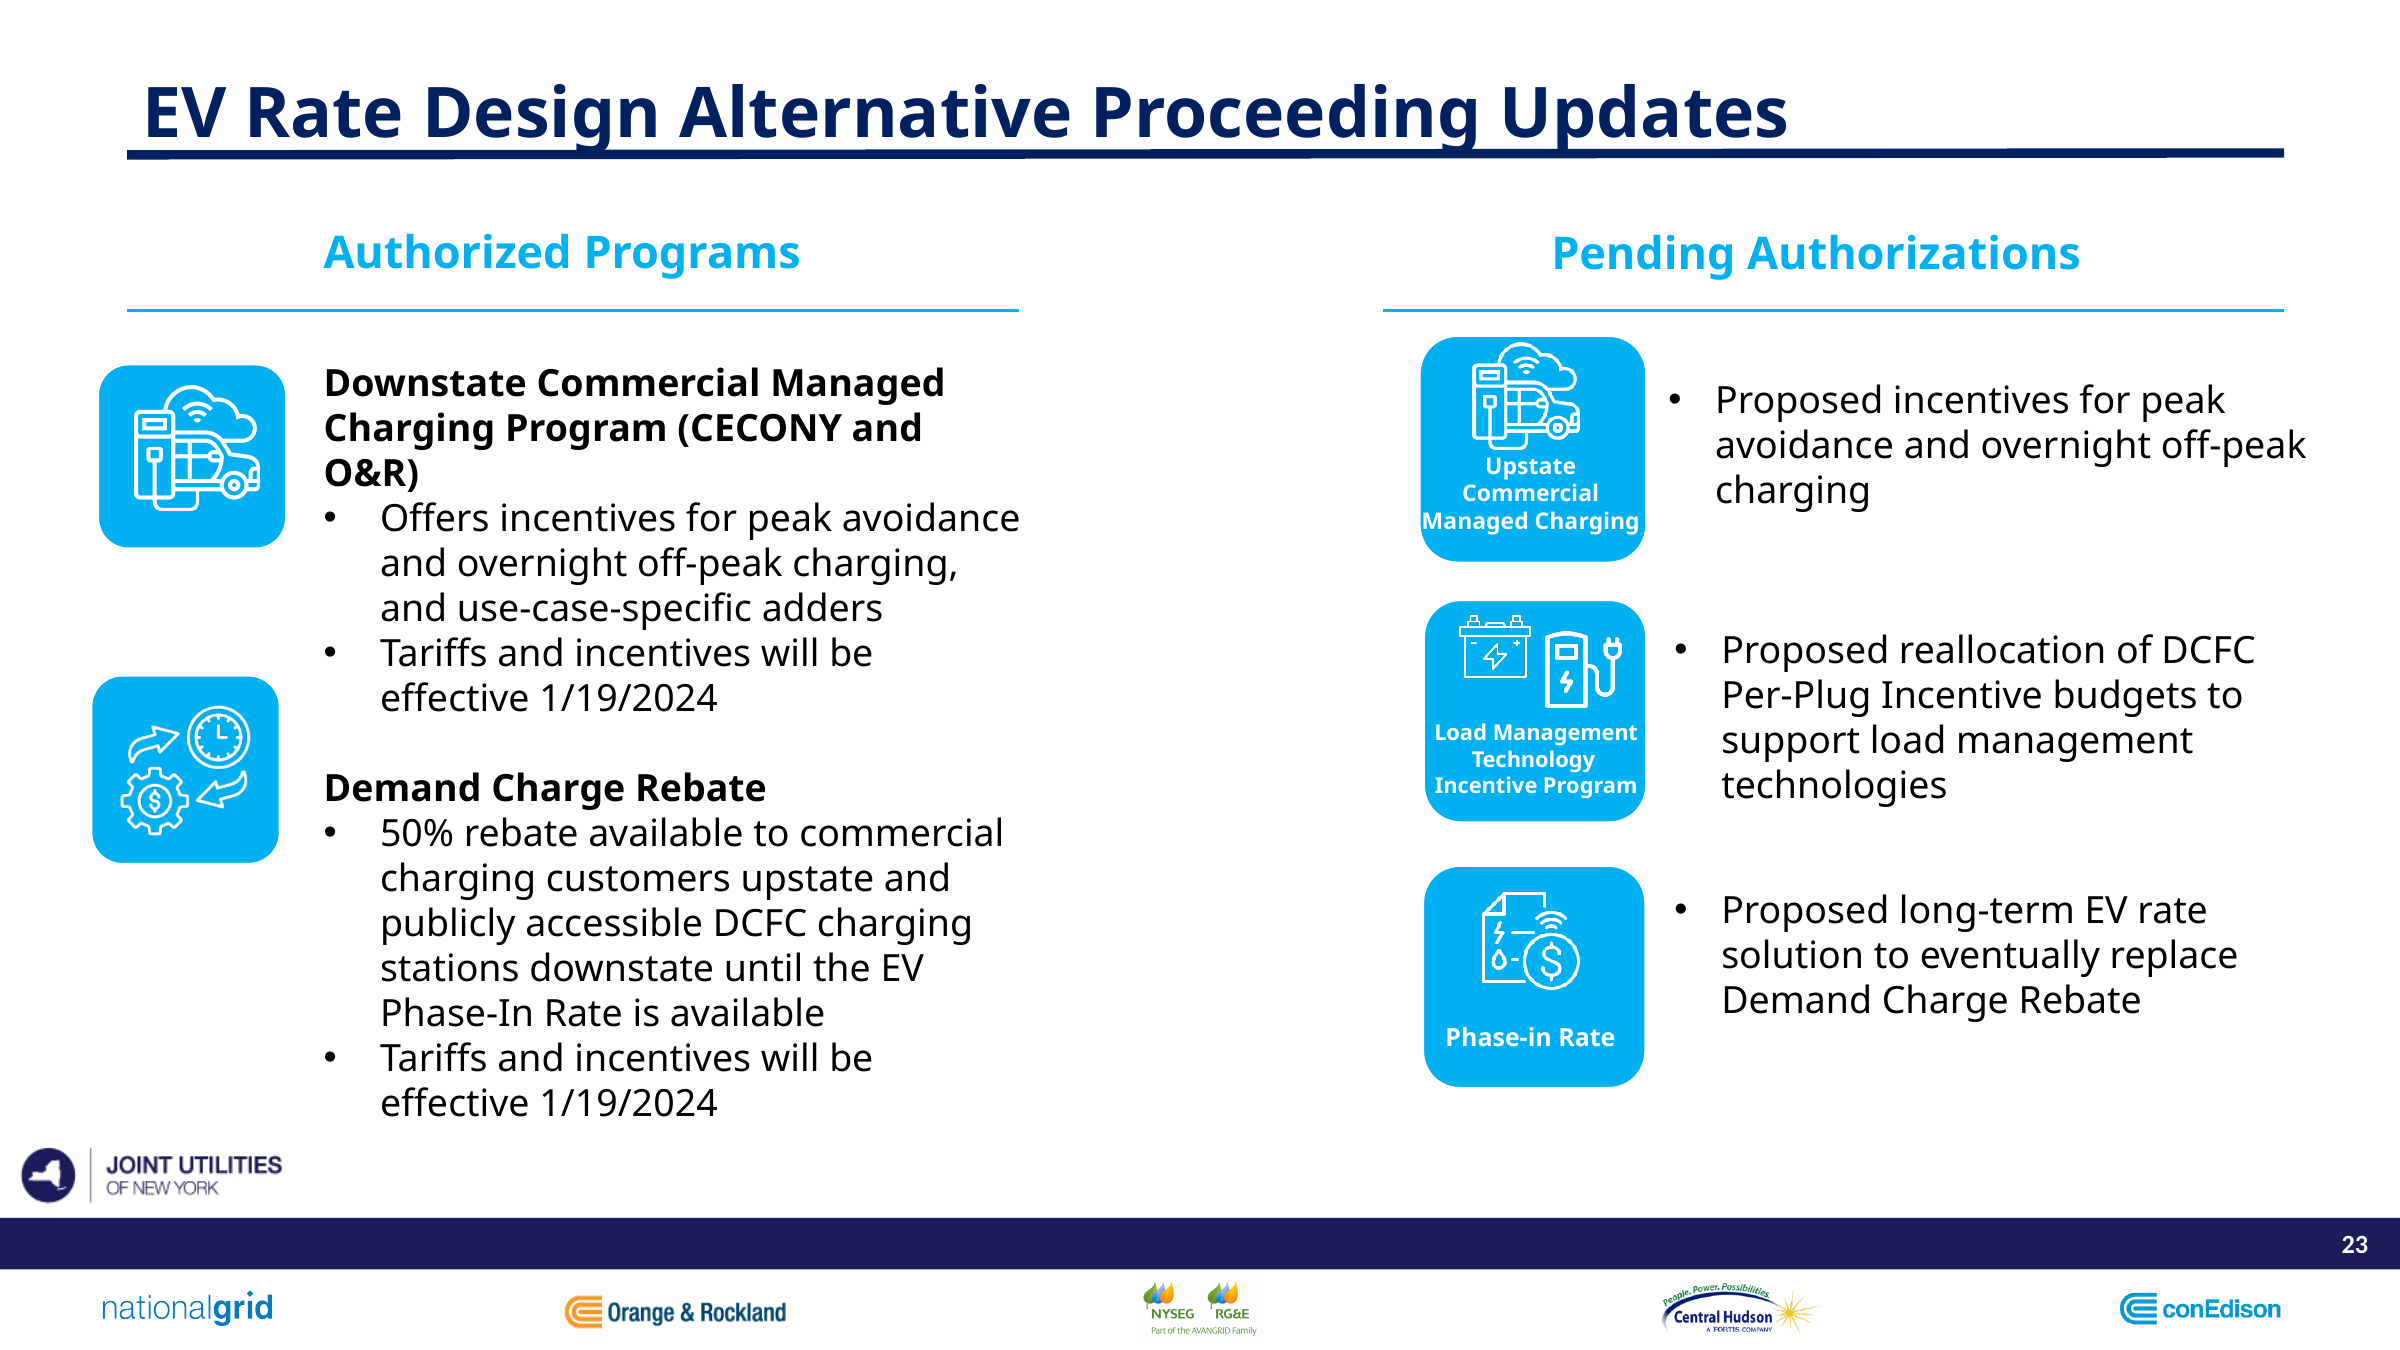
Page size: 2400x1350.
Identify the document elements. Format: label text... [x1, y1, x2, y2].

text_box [90, 674, 281, 865]
picture [100, 1287, 275, 1329]
picture [14, 1140, 290, 1209]
text_box Proposed long-term EV rate solution to eventually replace Demand Charge Rebate [1659, 878, 2331, 1029]
text_box Proposed incentives for peak avoidance and overnight off-peak charging [1656, 368, 2324, 519]
text_box Proposed reallocation of DCFC Per-Plug Incentive budgets to support load management technologies [1659, 618, 2331, 814]
picture [1136, 1274, 1264, 1343]
text_box Pending Authorizations [1536, 217, 2139, 287]
picture [2118, 1291, 2281, 1325]
title EV Rate Design Alternative Proceeding Updates [127, 72, 2285, 158]
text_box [1416, 865, 1646, 1089]
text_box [1405, 335, 1656, 564]
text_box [1418, 599, 1655, 823]
text_box Downstate Commercial Managed Charging Program (CECONY and O&R) Offers incentives for peak avoidance and overnight off-peak charging, and use-case-specific adders Tariffs and incentives will be effective 1/19/2024 Demand Charge Rebate 50% rebate available to commercial charging customers upstate and publicly accessible DCFC charging stations downstate until the EV Phase-In Rate is available Tariffs and incentives will be effective 1/19/2024 [308, 351, 1037, 1132]
picture [1660, 1281, 1821, 1336]
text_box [97, 363, 287, 550]
picture [561, 1291, 790, 1333]
text_box Authorized Programs [308, 216, 845, 285]
